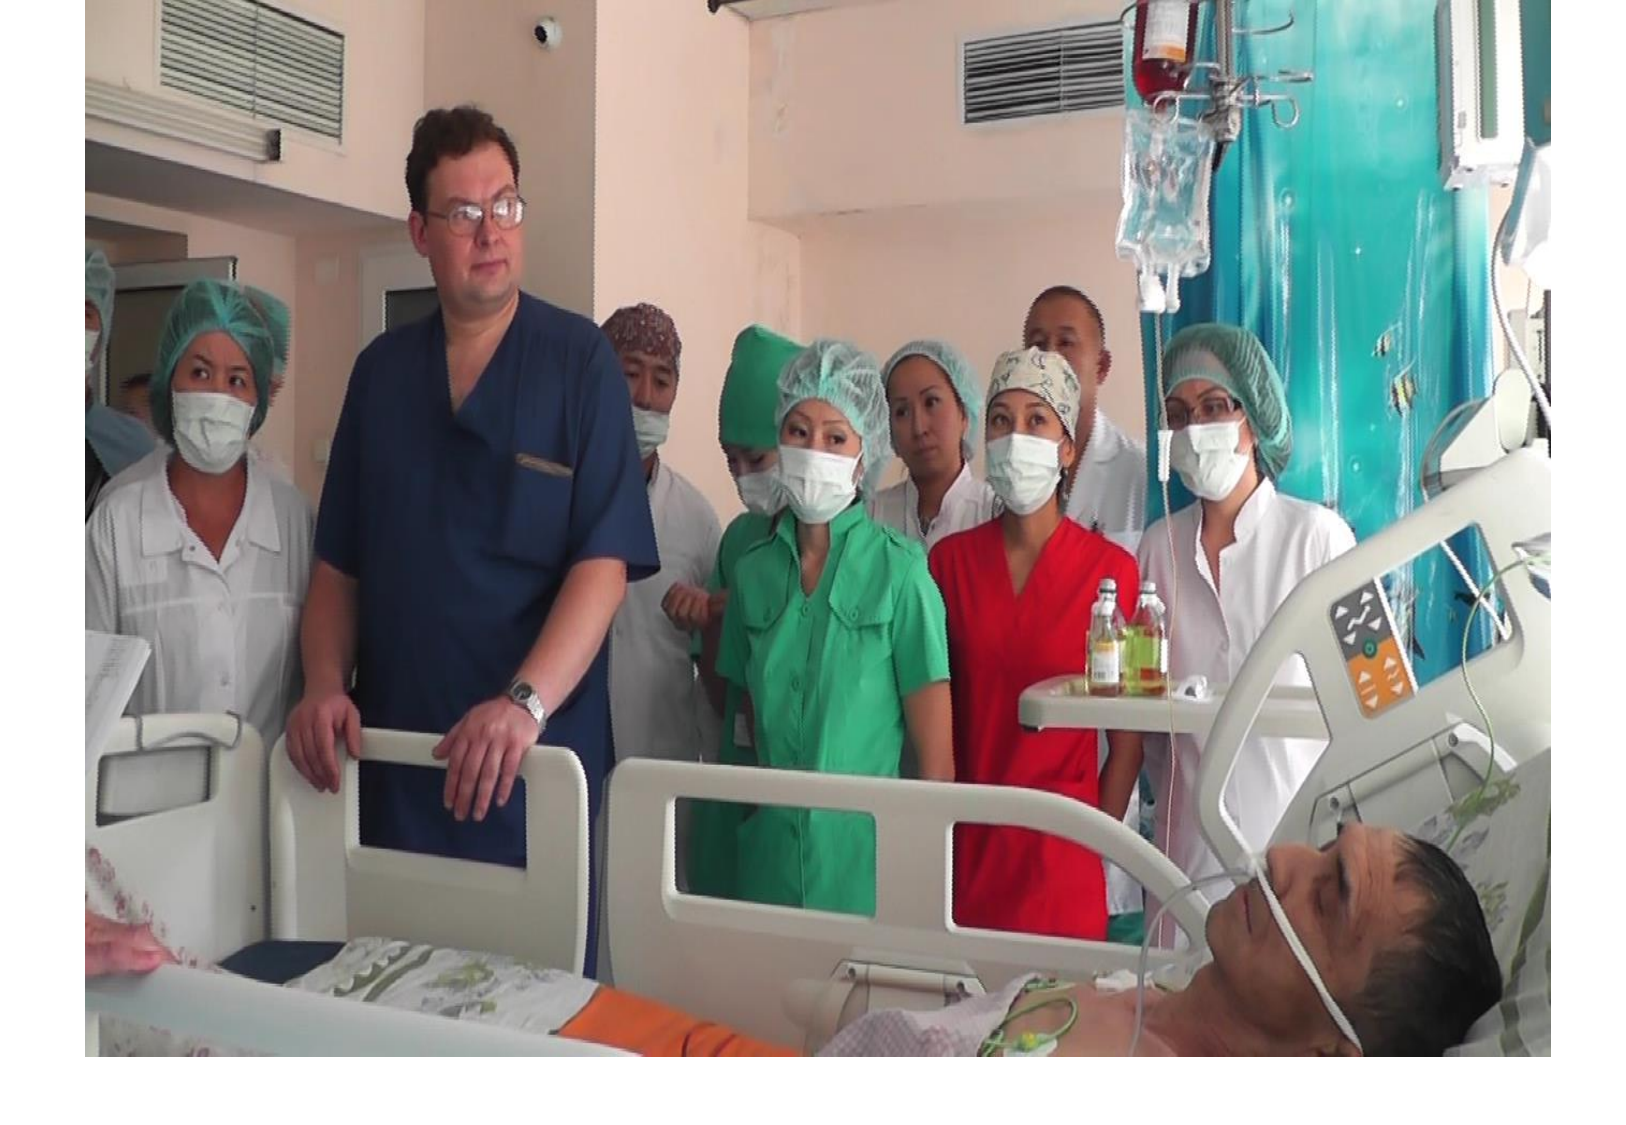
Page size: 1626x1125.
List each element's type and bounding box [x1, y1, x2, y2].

picture [85, 0, 1551, 1058]
